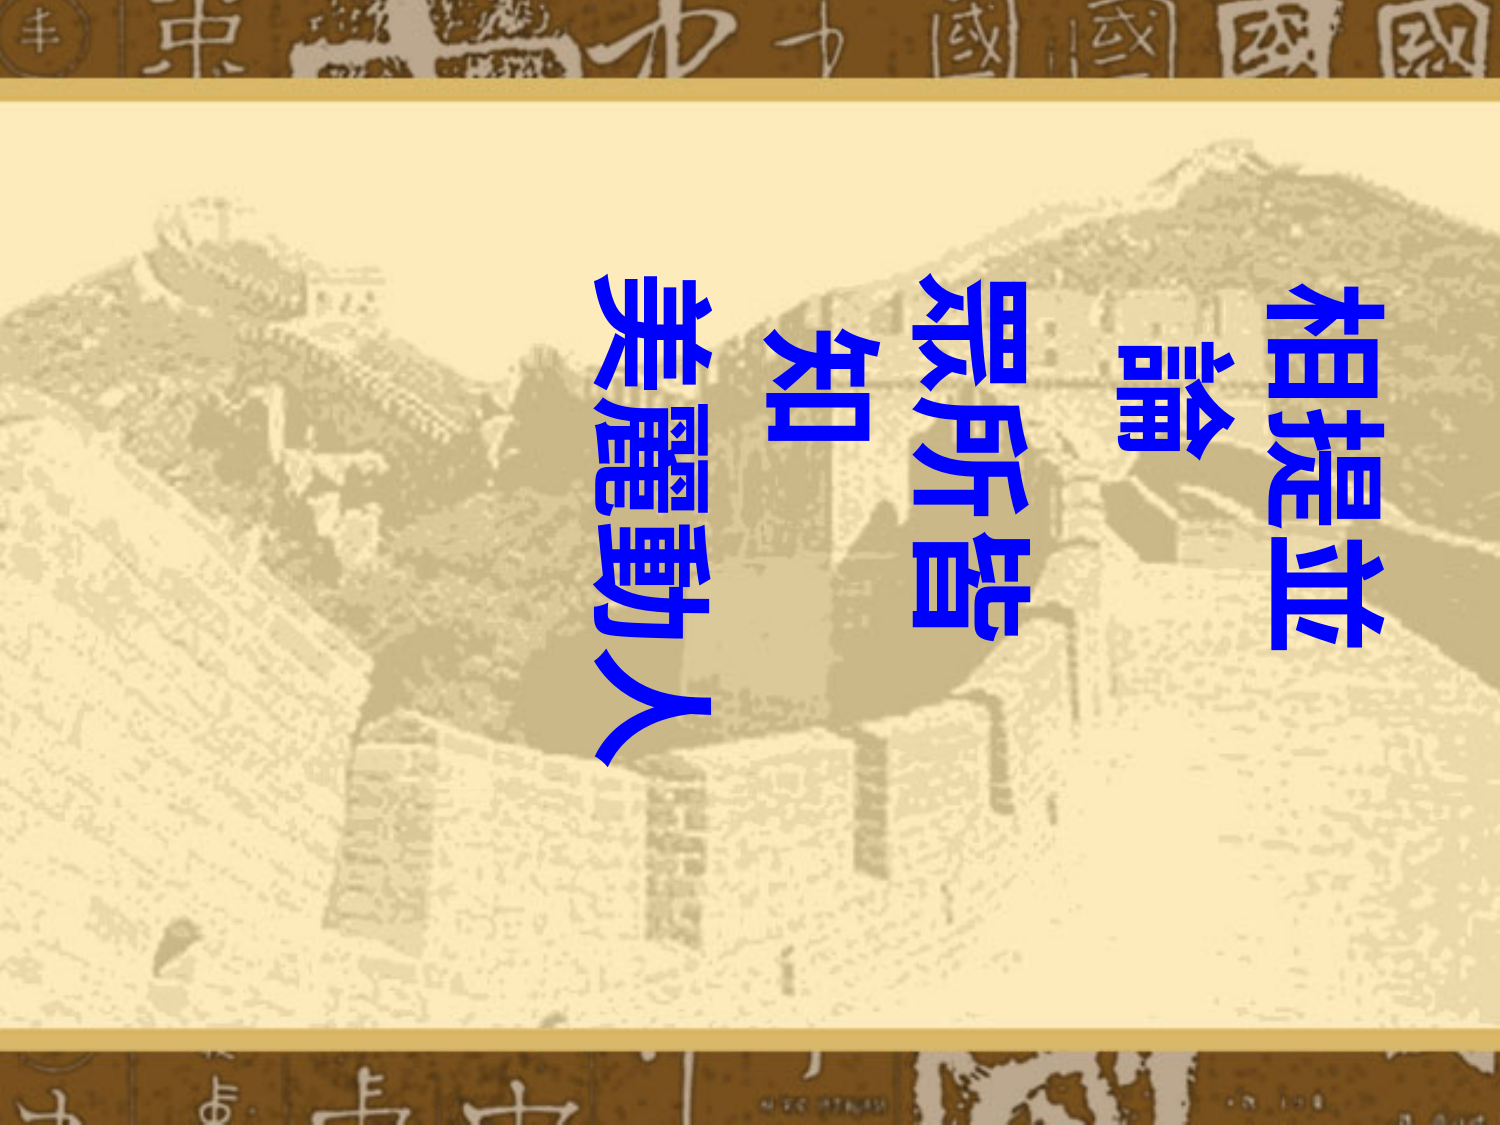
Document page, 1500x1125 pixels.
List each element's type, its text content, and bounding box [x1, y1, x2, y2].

text_box 相提並論 [1210, 267, 1412, 787]
text_box 眾所皆知 [856, 255, 1057, 776]
text_box 美麗動人 [537, 255, 739, 799]
picture [0, 0, 1500, 1125]
